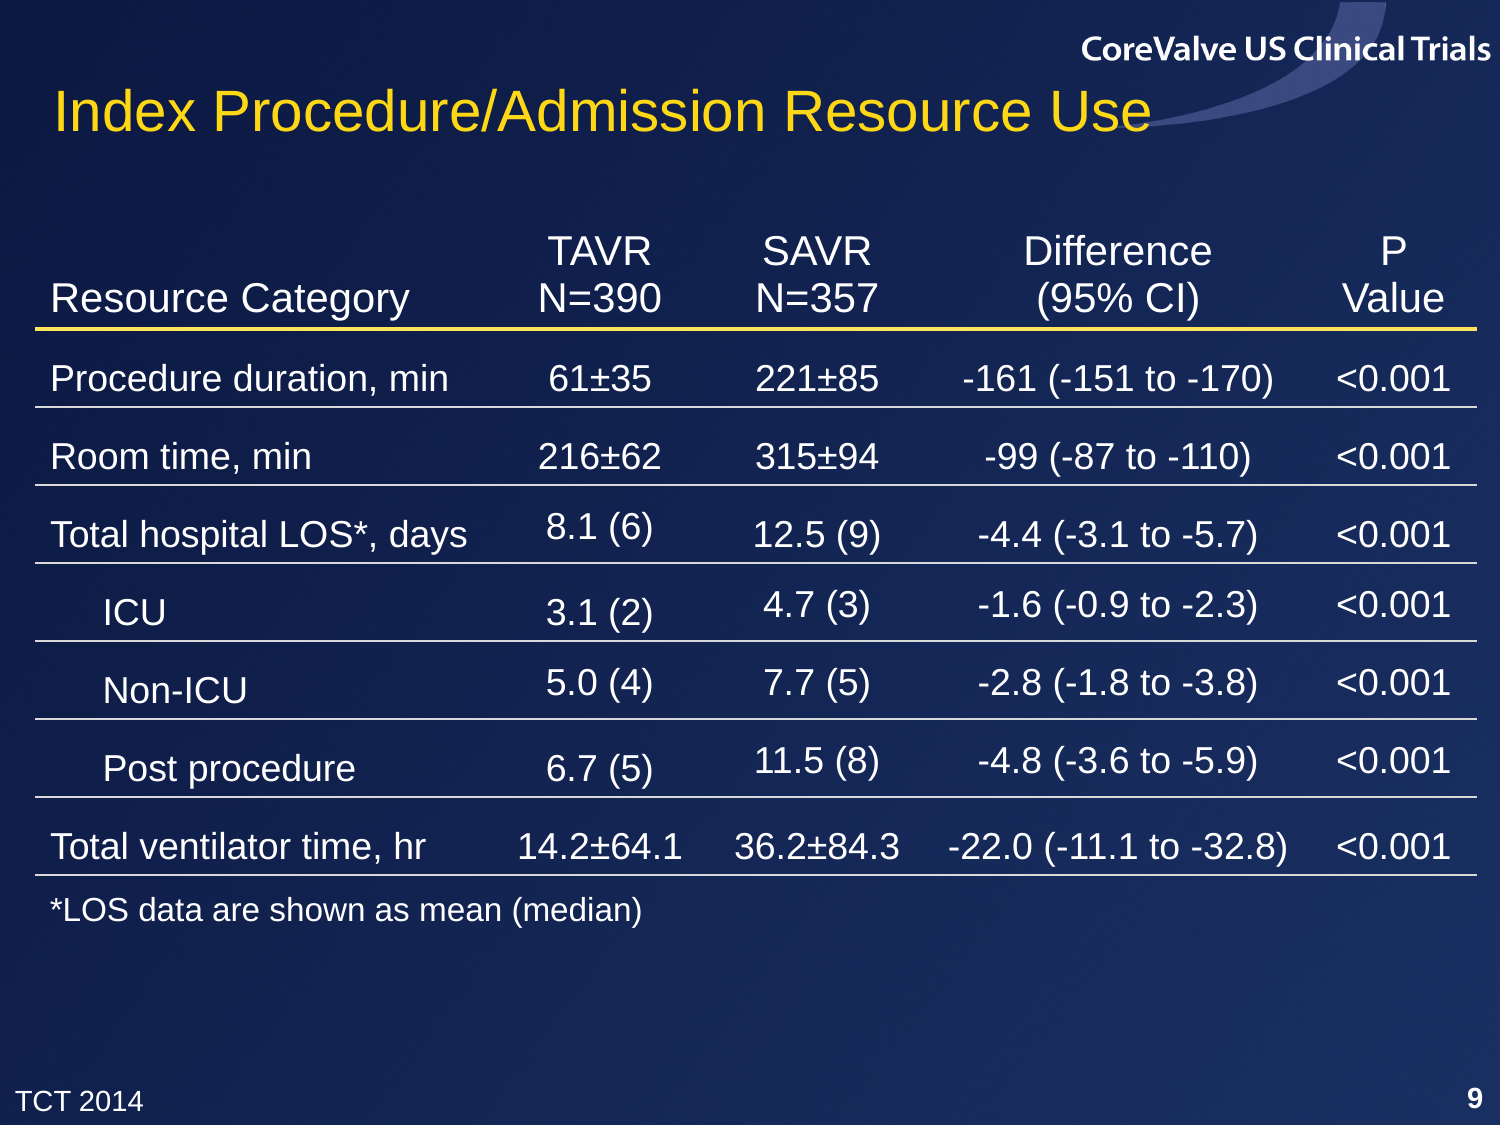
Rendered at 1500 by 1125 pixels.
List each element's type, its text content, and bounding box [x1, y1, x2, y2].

table_cell 221±85 [709, 331, 926, 406]
table_cell <0.001 [1311, 642, 1477, 718]
title Index Procedure/Admission Resource Use [38, 65, 1425, 195]
table_cell Total hospital LOS*, days [35, 486, 491, 562]
table_header P Value [1311, 214, 1477, 327]
table_cell 7.7 (5) [709, 642, 926, 718]
table_cell <0.001 [1311, 408, 1477, 484]
table_cell 6.7 (5) [491, 720, 709, 796]
table_cell <0.001 [1311, 486, 1477, 562]
table_cell 14.2±64.1 [491, 798, 709, 874]
table_header Difference (95% CI) [926, 214, 1311, 327]
table_cell -1.6 (-0.9 to -2.3) [926, 564, 1311, 640]
table_cell Total ventilator time, hr [35, 798, 491, 874]
table_cell -22.0 (-11.1 to -32.8) [926, 798, 1311, 874]
table_cell -161 (-151 to -170) [926, 331, 1311, 406]
table_cell Post procedure [35, 720, 491, 796]
text_box TCT 2014 [0, 1074, 267, 1125]
table_cell 12.5 (9) [709, 486, 926, 562]
table_cell 4.7 (3) [709, 564, 926, 640]
table_cell 11.5 (8) [709, 720, 926, 796]
table_cell ICU [35, 564, 491, 640]
table_cell 216±62 [491, 408, 709, 484]
text_box 9 [1384, 1072, 1498, 1125]
table_cell 315±94 [709, 408, 926, 484]
table_cell 61±35 [491, 331, 709, 406]
table_cell 36.2±84.3 [709, 798, 926, 874]
table_header TAVR N=390 [491, 214, 709, 327]
table_cell -4.4 (-3.1 to -5.7) [926, 486, 1311, 562]
table_header SAVR N=357 [709, 214, 926, 327]
table_cell 3.1 (2) [491, 564, 709, 640]
table_cell Procedure duration, min [35, 331, 491, 406]
table_cell -99 (-87 to -110) [926, 408, 1311, 484]
table_cell <0.001 [1311, 720, 1477, 796]
table_cell <0.001 [1311, 564, 1477, 640]
table_cell 8.1 (6) [491, 486, 709, 562]
table_cell <0.001 [1311, 331, 1477, 406]
table_cell <0.001 [1311, 798, 1477, 874]
table_cell Non-ICU [35, 642, 491, 718]
table_cell -4.8 (-3.6 to -5.9) [926, 720, 1311, 796]
table_cell 5.0 (4) [491, 642, 709, 718]
picture [0, 0, 1500, 1125]
table_cell Room time, min [35, 408, 491, 484]
table_cell -2.8 (-1.8 to -3.8) [926, 642, 1311, 718]
text_box *LOS data are shown as mean (median) [35, 881, 1272, 936]
table_header Resource Category [35, 214, 491, 327]
